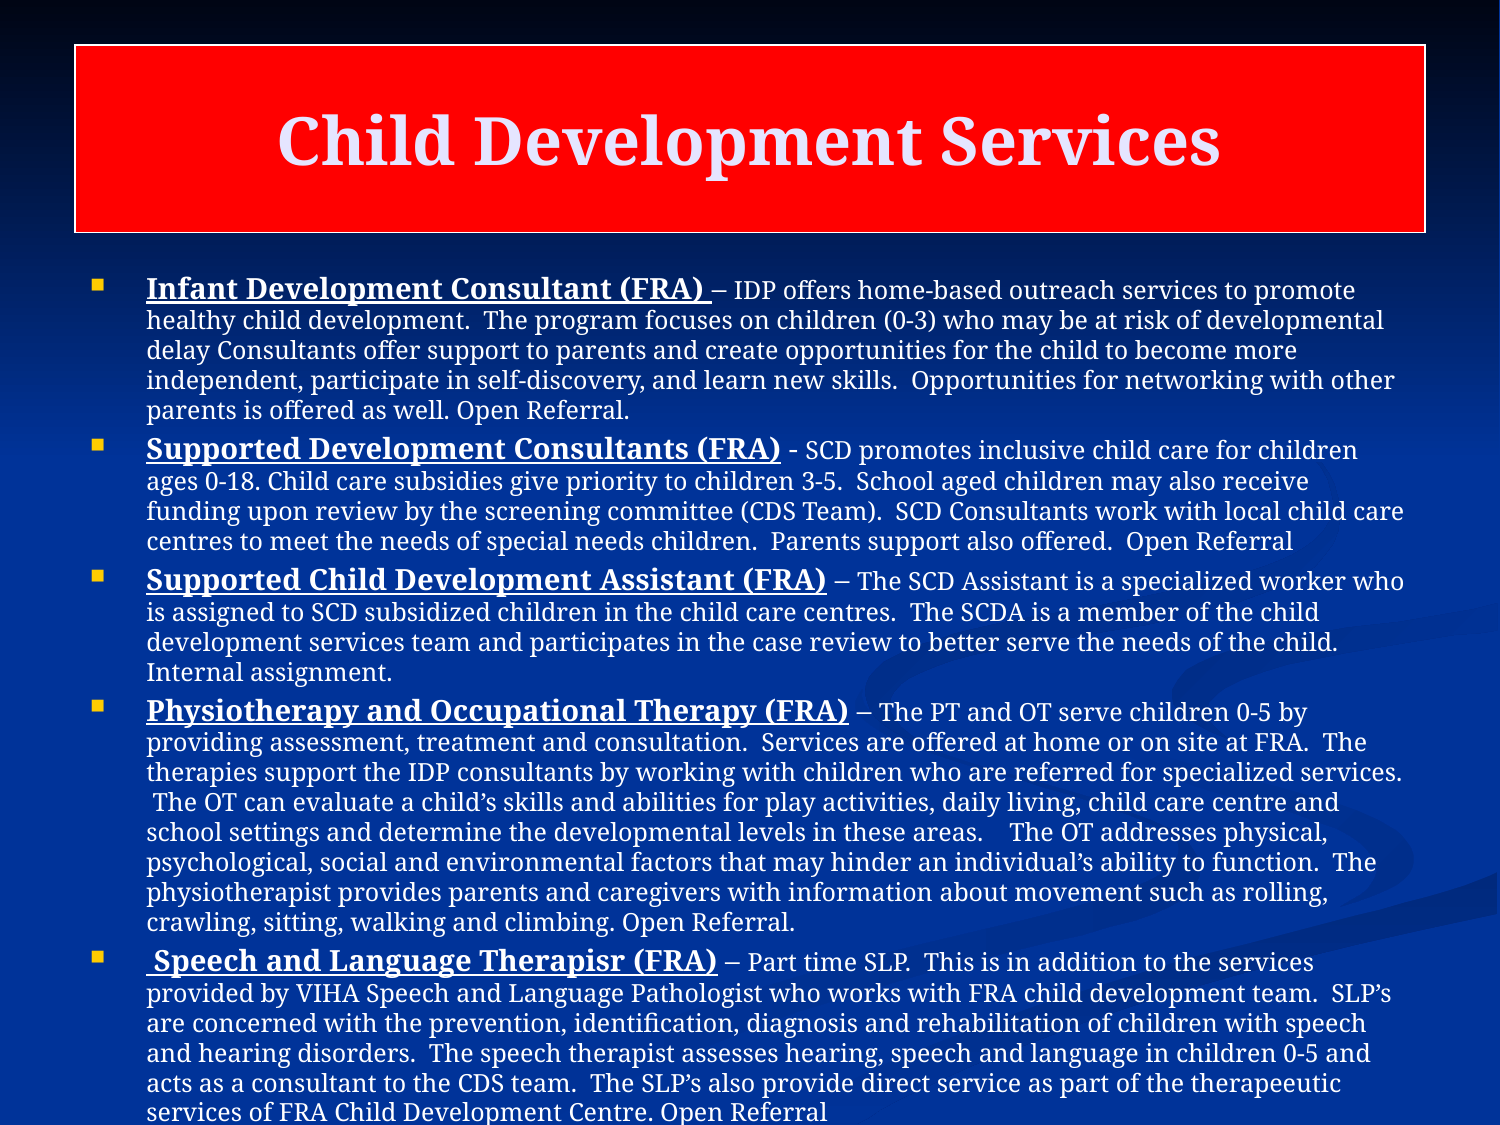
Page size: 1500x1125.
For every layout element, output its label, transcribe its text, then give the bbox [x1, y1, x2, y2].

list Infant Development Consultant (FRA) – IDP offers home-based outreach services to promote healthy child development. The program focuses on children (0-3) who may be at risk of developmental delay Consultants offer support to parents and create opportunities for the child to become more independent, participate in self-discovery, and learn new skills. Opportunities for networking with other parents is offered as well. Open Referral. Supported Development Consultants (FRA) - SCD promotes inclusive child care for children ages 0-18. Child care subsidies give priority to children 3-5. School aged children may also receive funding upon review by the screening committee (CDS Team). SCD Consultants work with local child care centres to meet the needs of special needs children. Parents support also offered. Open Referral Supported Child Development Assistant (FRA) – The SCD Assistant is a specialized worker who is assigned to SCD subsidized children in the child care centres. The SCDA is a member of the child development services team and participates in the case review to better serve the needs of the child. Internal assignment. Physiotherapy and Occupational Therapy (FRA) – The PT and OT serve children 0-5 by providing assessment, treatment and consultation. Services are offered at home or on site at FRA. The therapies support the IDP consultants by working with children who are referred for specialized services. The OT can evaluate a child’s skills and abilities for play activities, daily living, child care centre and school settings and determine the developmental levels in these areas. The OT addresses physical, psychological, social and environmental factors that may hinder an individual’s ability to function. The physiotherapist provides parents and caregivers with information about movement such as rolling, crawling, sitting, walking and climbing. Open Referral. Speech and Language Therapisr (FRA) – Part time SLP. This is in addition to the services provided by VIHA Speech and Language Pathologist who works with FRA child development team. SLP’s are concerned with the prevention, identification, diagnosis and rehabilitation of children with speech and hearing disorders. The speech therapist assesses hearing, speech and language in children 0-5 and acts as a consultant to the CDS team. The SLP’s also provide direct service as part of the therapeeutic services of FRA Child Development Centre. Open Referral [74, 262, 1426, 1036]
title Child Development Services [74, 44, 1426, 233]
